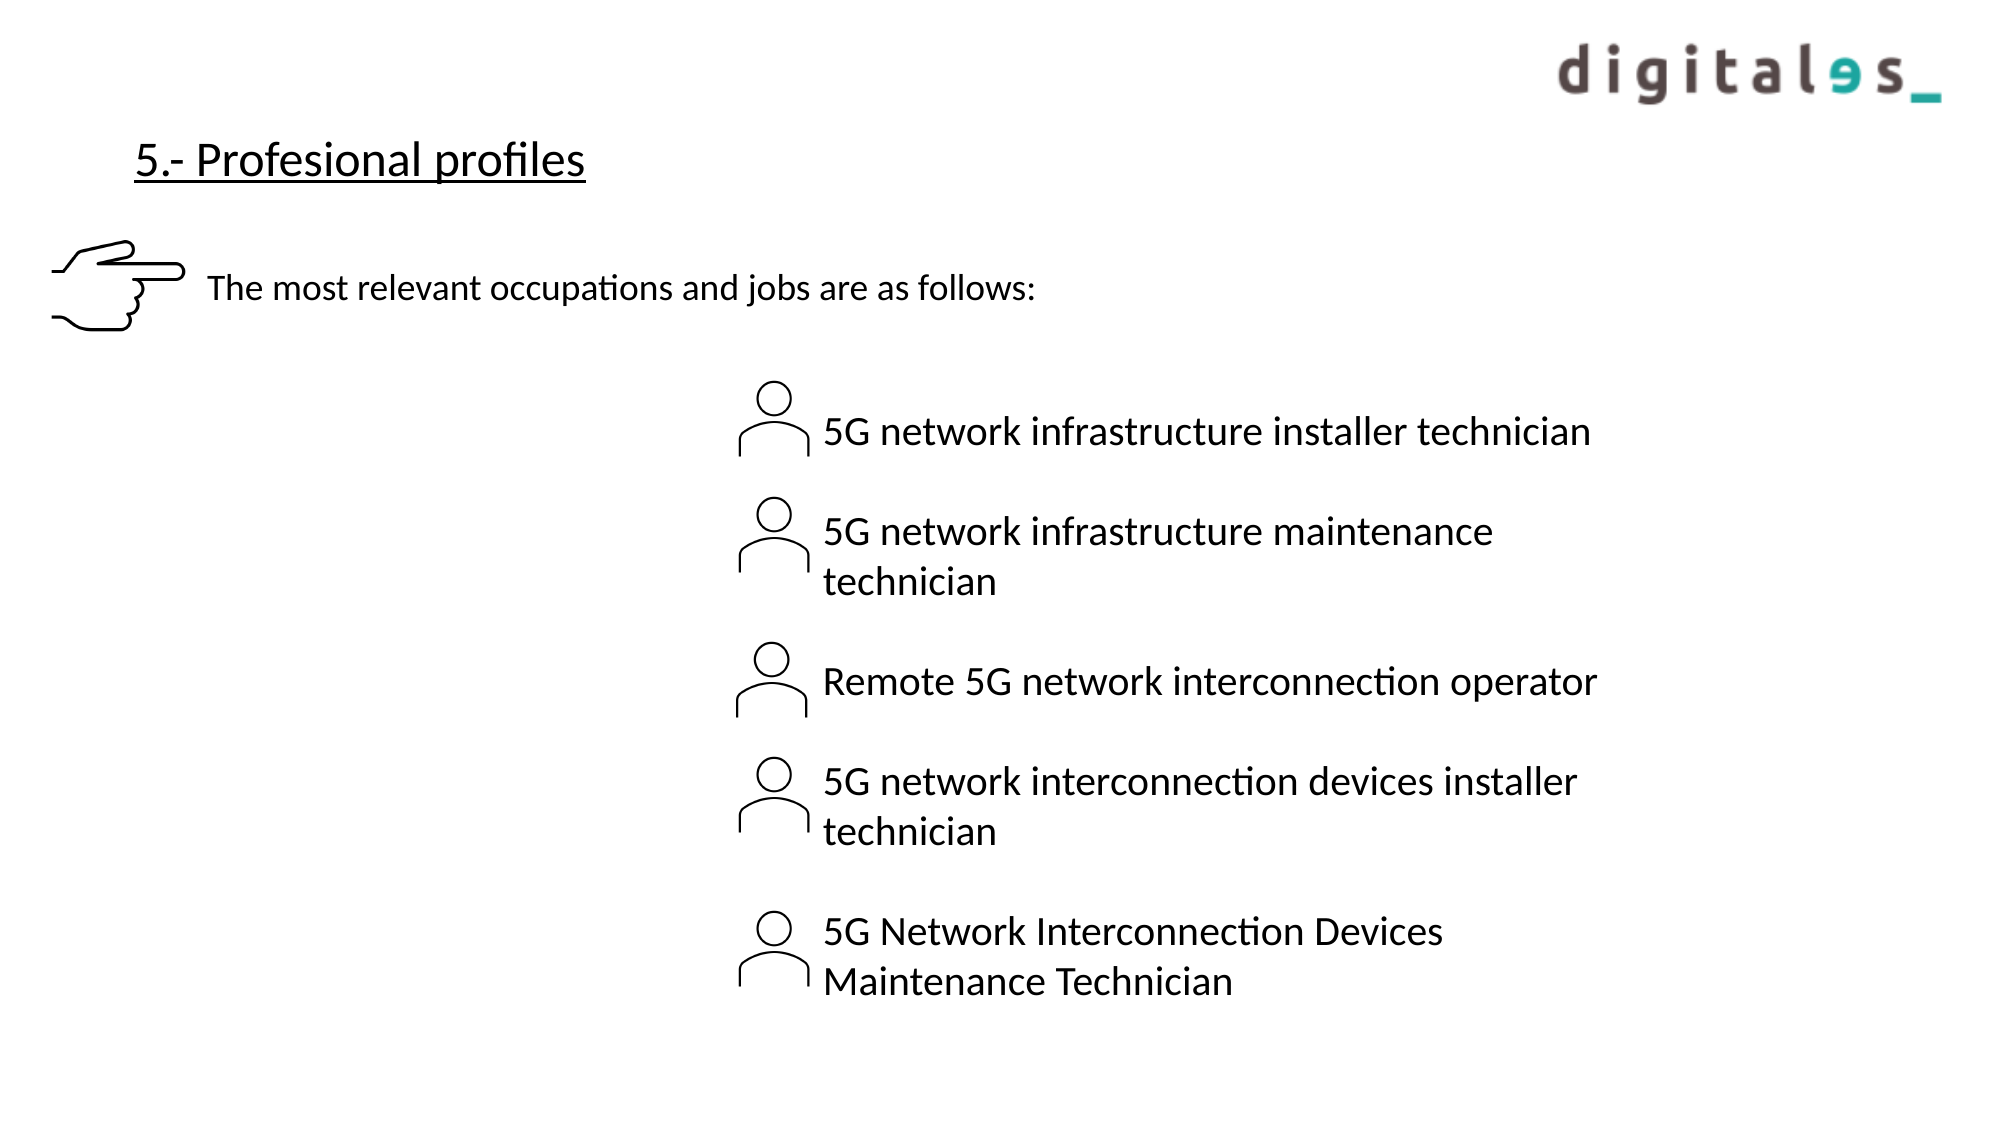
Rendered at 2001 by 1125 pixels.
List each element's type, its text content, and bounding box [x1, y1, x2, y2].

picture [720, 365, 827, 472]
text_box 5G network infrastructure installer technician 5G network infrastructure maintenance technician Remote 5G network interconnection operator 5G network interconnection devices installer technician 5G Network Interconnection Devices Maintenance Technician [808, 396, 1690, 1012]
text_box 5.- Profesional profiles [119, 119, 1279, 195]
picture [720, 481, 827, 588]
picture [42, 210, 193, 361]
picture [1511, 22, 1963, 120]
picture [718, 626, 825, 733]
picture [720, 895, 827, 1002]
picture [720, 741, 827, 848]
text_box The most relevant occupations and jobs are as follows: [193, 255, 1075, 316]
